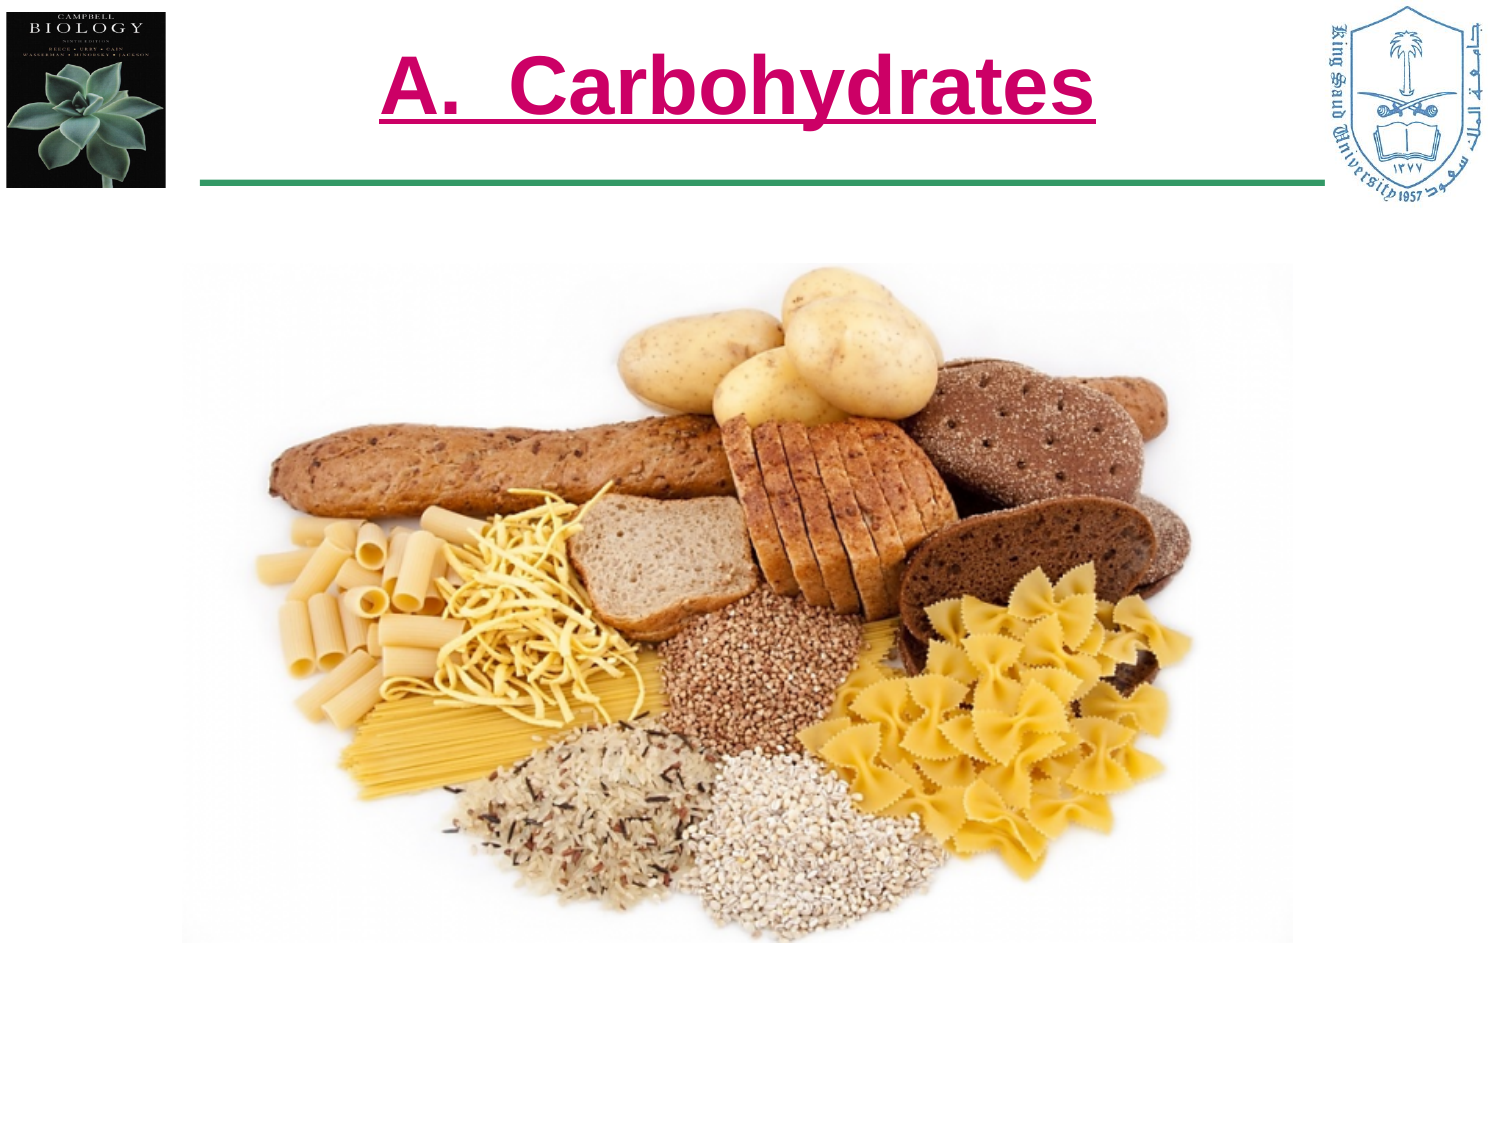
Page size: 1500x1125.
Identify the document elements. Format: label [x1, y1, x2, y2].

text_box [5, 0, 1488, 209]
picture [182, 263, 1293, 943]
